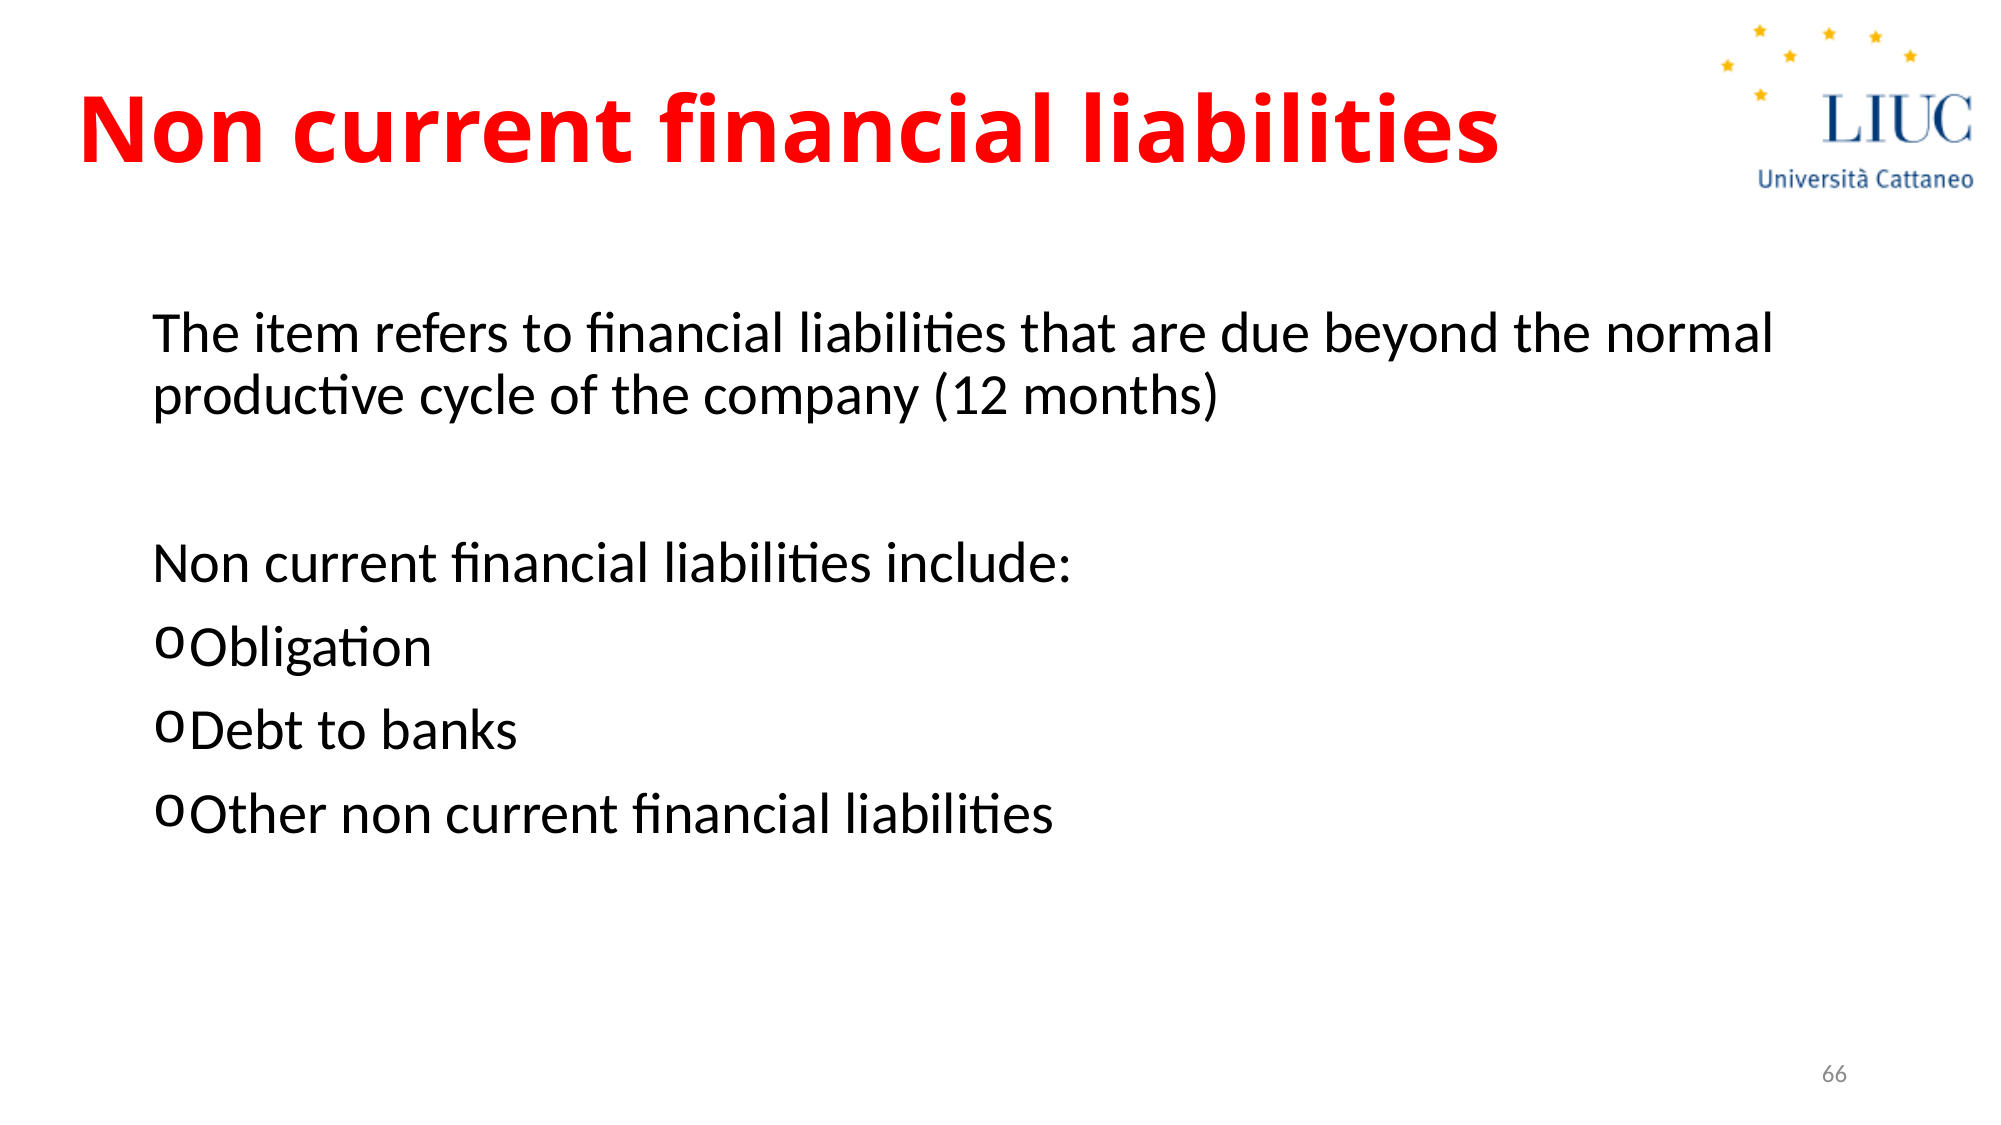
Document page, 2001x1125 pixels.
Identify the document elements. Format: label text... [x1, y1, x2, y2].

title Non current financial liabilities [61, 24, 1787, 242]
list The item refers to financial liabilities that are due beyond the normal productive cycle of the company (12 months) Non current financial liabilities include: Obligation Debt to banks Other non current financial liabilities [137, 294, 1863, 990]
slide_number 66 [1412, 1042, 1863, 1103]
picture [1696, 0, 2000, 210]
